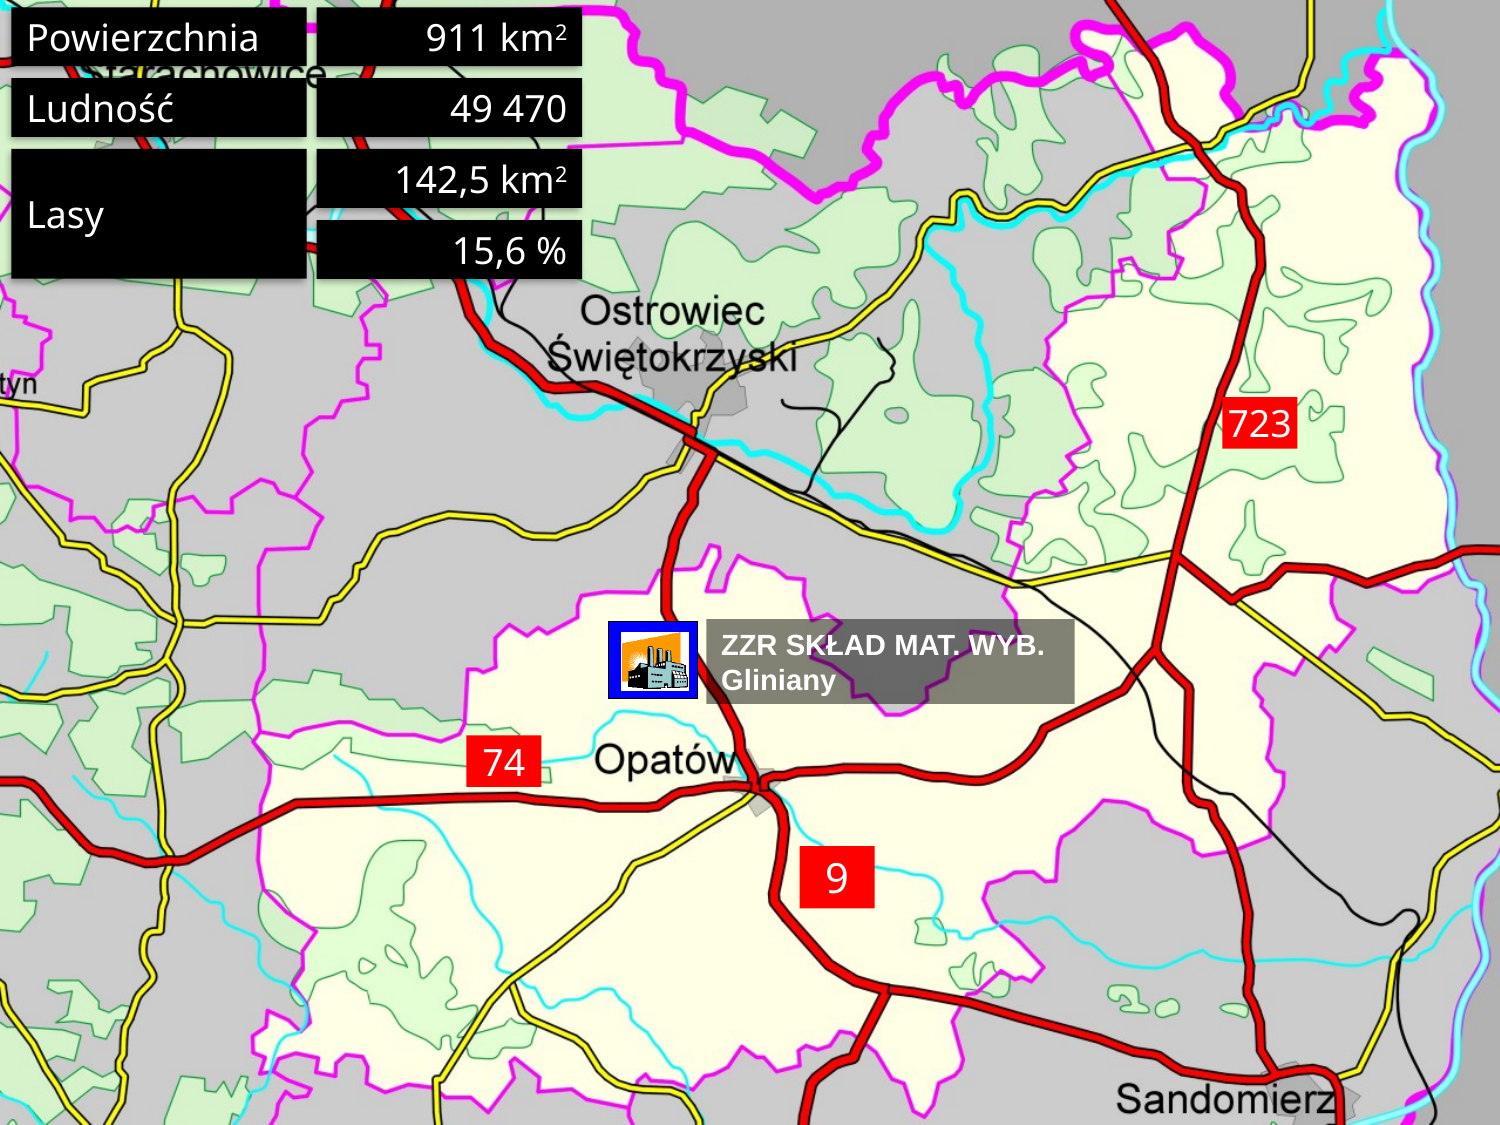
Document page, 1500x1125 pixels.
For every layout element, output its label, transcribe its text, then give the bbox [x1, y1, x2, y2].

text_box 723 [1222, 397, 1298, 449]
text_box 15,6 % [316, 220, 583, 279]
text_box 49 470 [316, 78, 583, 137]
text_box 911 km2 [316, 7, 583, 67]
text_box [608, 618, 1076, 706]
picture [0, 0, 1500, 1125]
text_box Lasy [11, 148, 307, 279]
text_box 9 [799, 846, 875, 909]
text_box 74 [466, 735, 542, 787]
text_box Ludność [11, 78, 307, 137]
text_box 142,5 km2 [316, 148, 583, 208]
text_box Powierzchnia [11, 7, 307, 67]
